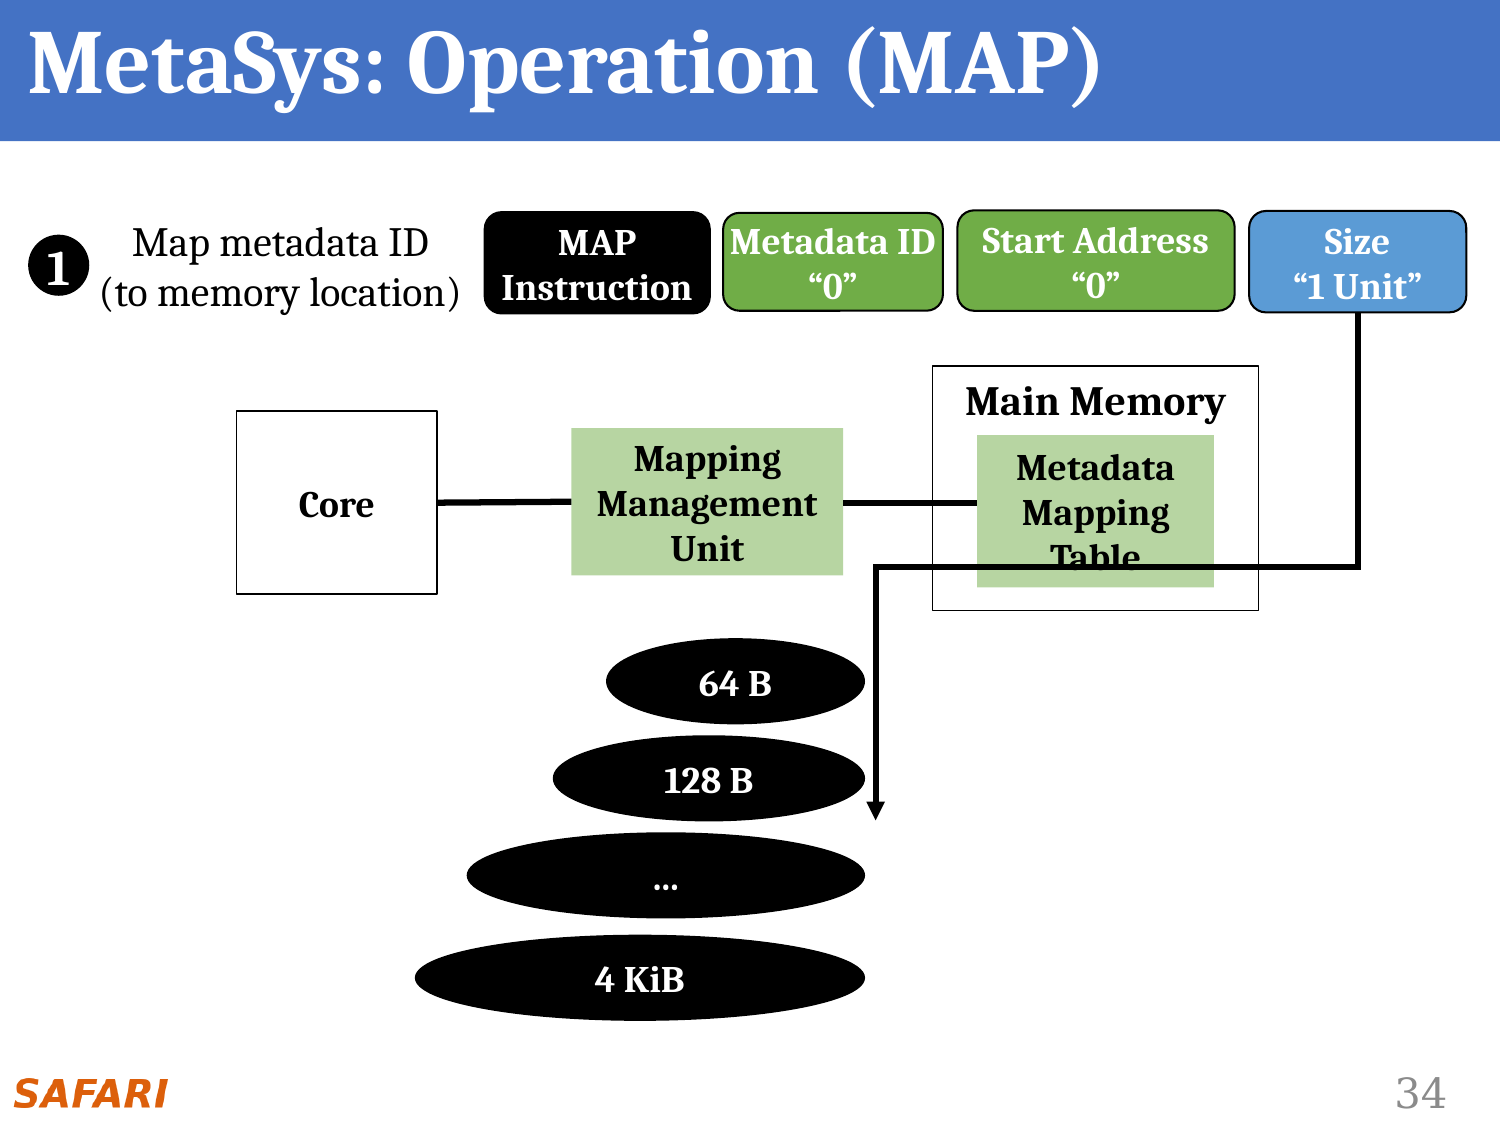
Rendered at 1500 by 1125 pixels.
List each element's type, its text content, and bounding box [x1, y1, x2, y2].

text_box … [467, 833, 865, 918]
text_box 128 B [553, 736, 862, 821]
title MetaSys: Operation (MAP) [12, 1, 1487, 127]
text_box Start Address “0” [957, 210, 1235, 311]
text_box 1 [29, 235, 72, 295]
text_box Mapping Management Unit [571, 428, 844, 576]
text_box 64 B [607, 639, 862, 724]
text_box Core [236, 411, 438, 595]
text_box MAP Instruction [484, 212, 710, 314]
text_box 4 KiB [415, 935, 865, 1020]
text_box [862, 325, 1371, 808]
picture [12, 1070, 173, 1117]
text_box Metadata ID “0” [723, 212, 943, 311]
text_box Size “1 Unit” [1249, 210, 1467, 313]
text_box Map metadata ID (to memory location) [72, 207, 488, 323]
